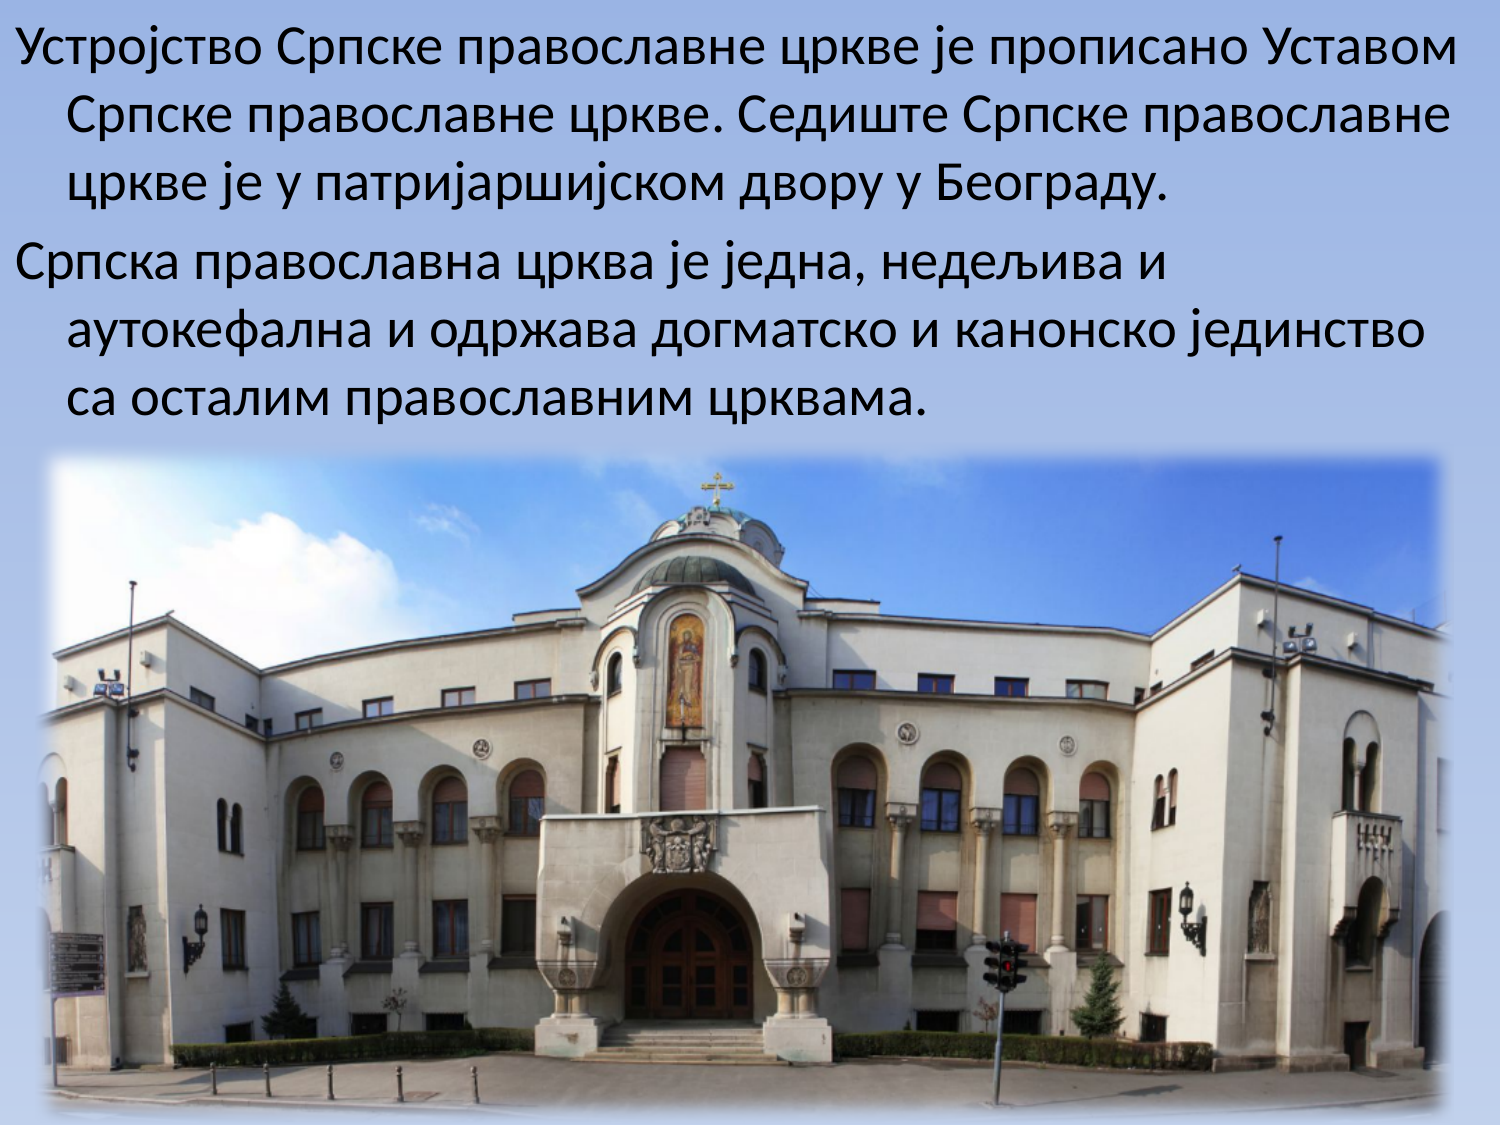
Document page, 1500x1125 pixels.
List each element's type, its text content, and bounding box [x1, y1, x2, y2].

picture [34, 442, 1454, 1125]
list Устројство Српске православне цркве је прописано Уставом Српске православне цркве. Седиште Српске православне цркве је у патријаршијском двору у Београду. Српска православна црква је једна, недељива и аутокефална и одржава догматско и канонско јединство са осталим православним црквама. [0, 0, 1500, 457]
